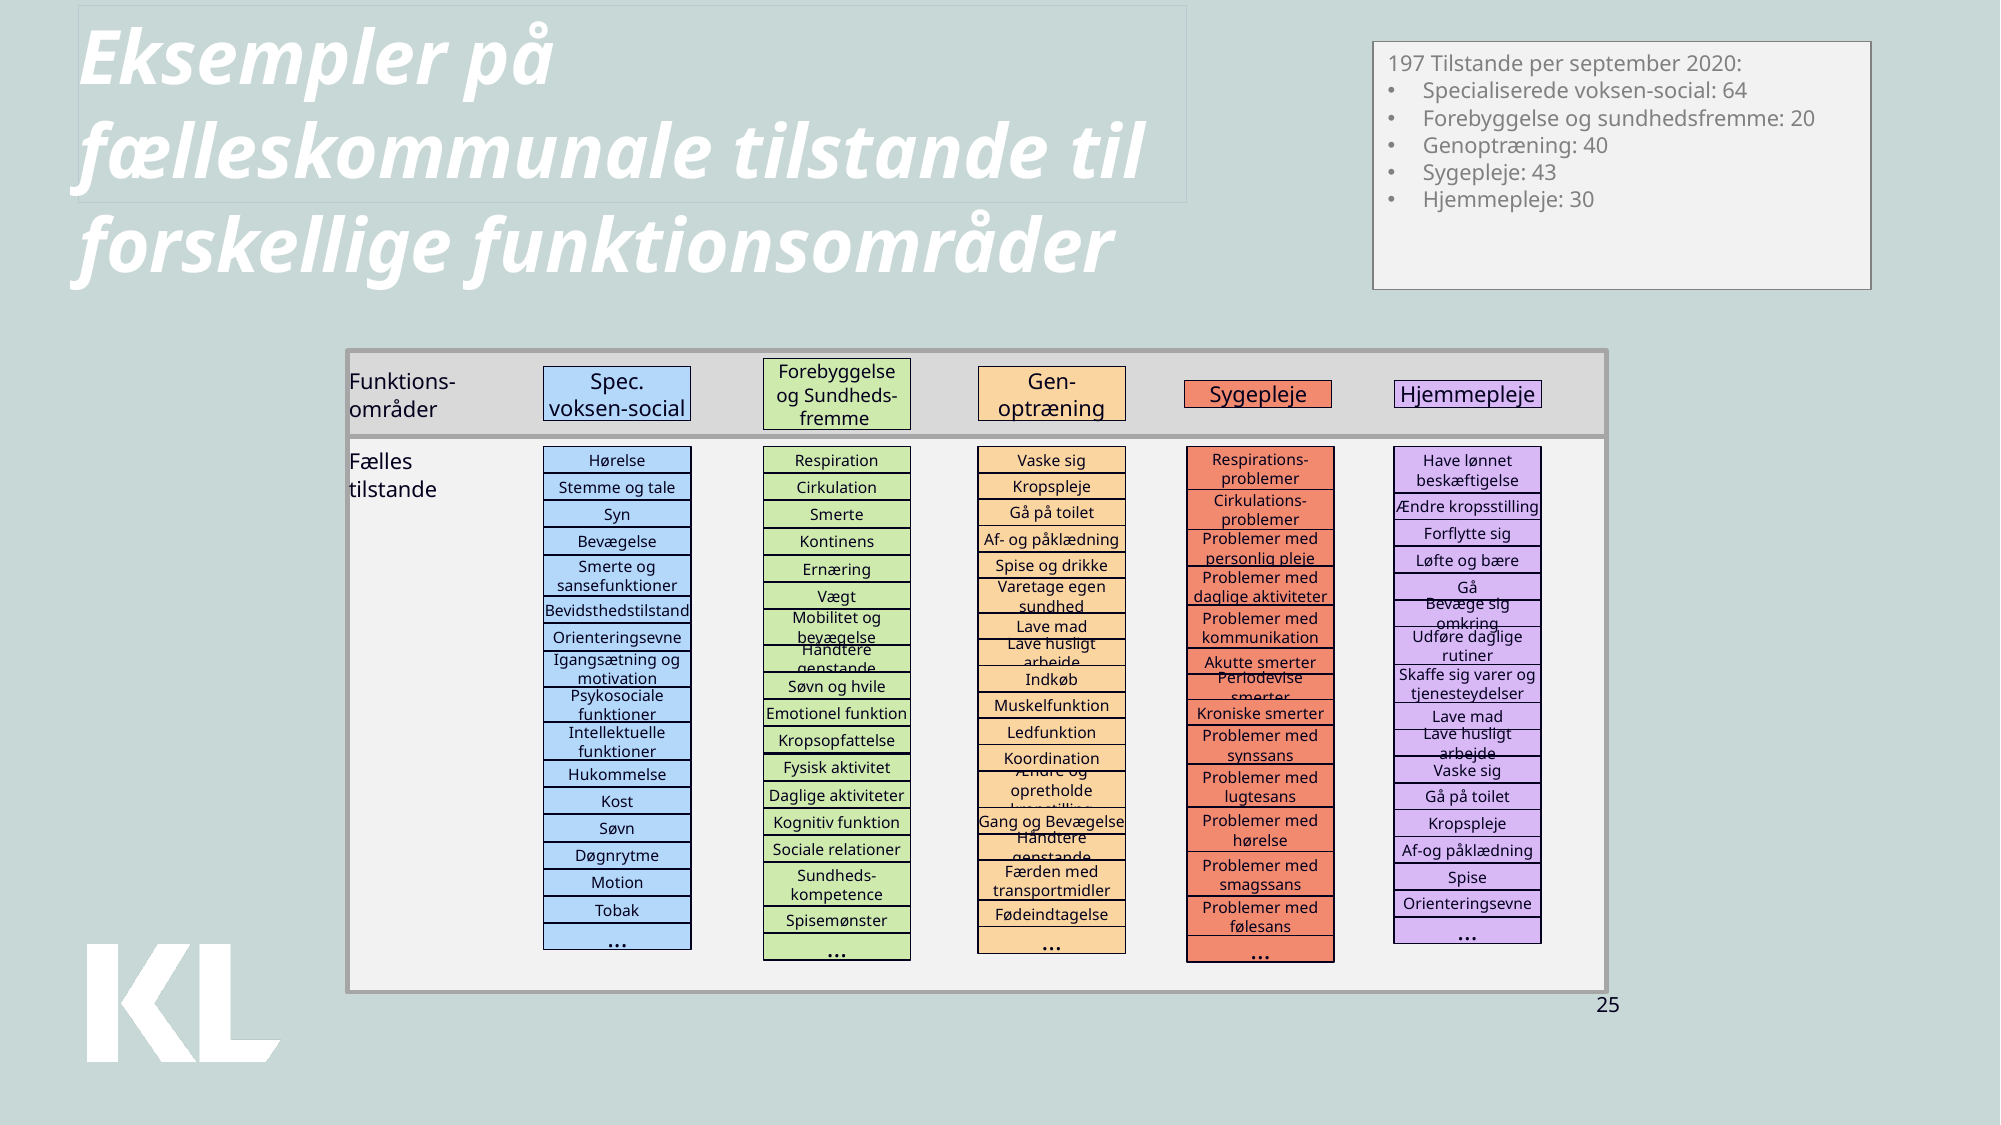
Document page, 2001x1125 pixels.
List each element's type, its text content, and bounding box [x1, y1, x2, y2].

text_box Periodevise smerter [1185, 672, 1336, 697]
text_box Spec. voksen-social [543, 366, 691, 421]
text_box Problemer med lugtesans [1185, 762, 1336, 805]
text_box Problemer med følesans [1185, 894, 1336, 933]
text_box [763, 446, 911, 961]
text_box Hjemmepleje [1394, 380, 1542, 408]
text_box Problemer med hørelse [1185, 805, 1336, 849]
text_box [977, 446, 1126, 954]
text_box Problemer med daglige aktiviteter [1185, 564, 1336, 603]
text_box Kroniske smerter [1185, 697, 1336, 723]
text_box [1393, 446, 1542, 944]
text_box Cirkulations-problemer [1185, 487, 1336, 532]
text_box Respirations-problemer [1185, 444, 1336, 487]
text_box [345, 439, 1608, 994]
title Eksempler på fælleskommunale tilstande til forskellige funktionsområder [78, 5, 1187, 203]
picture [87, 944, 281, 1062]
text_box Problemer med smagssans [1185, 849, 1336, 894]
text_box Funktions- områder [348, 366, 456, 422]
text_box Problemer med synssans [1185, 723, 1336, 762]
text_box Sygepleje [1184, 380, 1332, 408]
slide_number 25 [1537, 991, 1621, 1065]
text_box [345, 349, 1608, 439]
text_box Problemer med kommunikation [1185, 603, 1336, 646]
text_box ... [1185, 933, 1336, 964]
text_box Akutte smerter [1185, 646, 1336, 672]
text_box Forebyggelse og Sundheds-fremme [763, 358, 911, 430]
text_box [543, 446, 692, 951]
text_box Gen-optræning [978, 366, 1126, 421]
text_box Problemer med personlig pleje [1185, 532, 1336, 564]
text_box Fælles tilstande [348, 446, 438, 502]
text_box 197 Tilstande per september 2020: Specialiserede voksen-social: 64 Forebyggelse og sundhedsfremme: 20 Genoptræning: 40 Sygepleje: 43 Hjemmepleje: 30 [1371, 39, 1873, 292]
